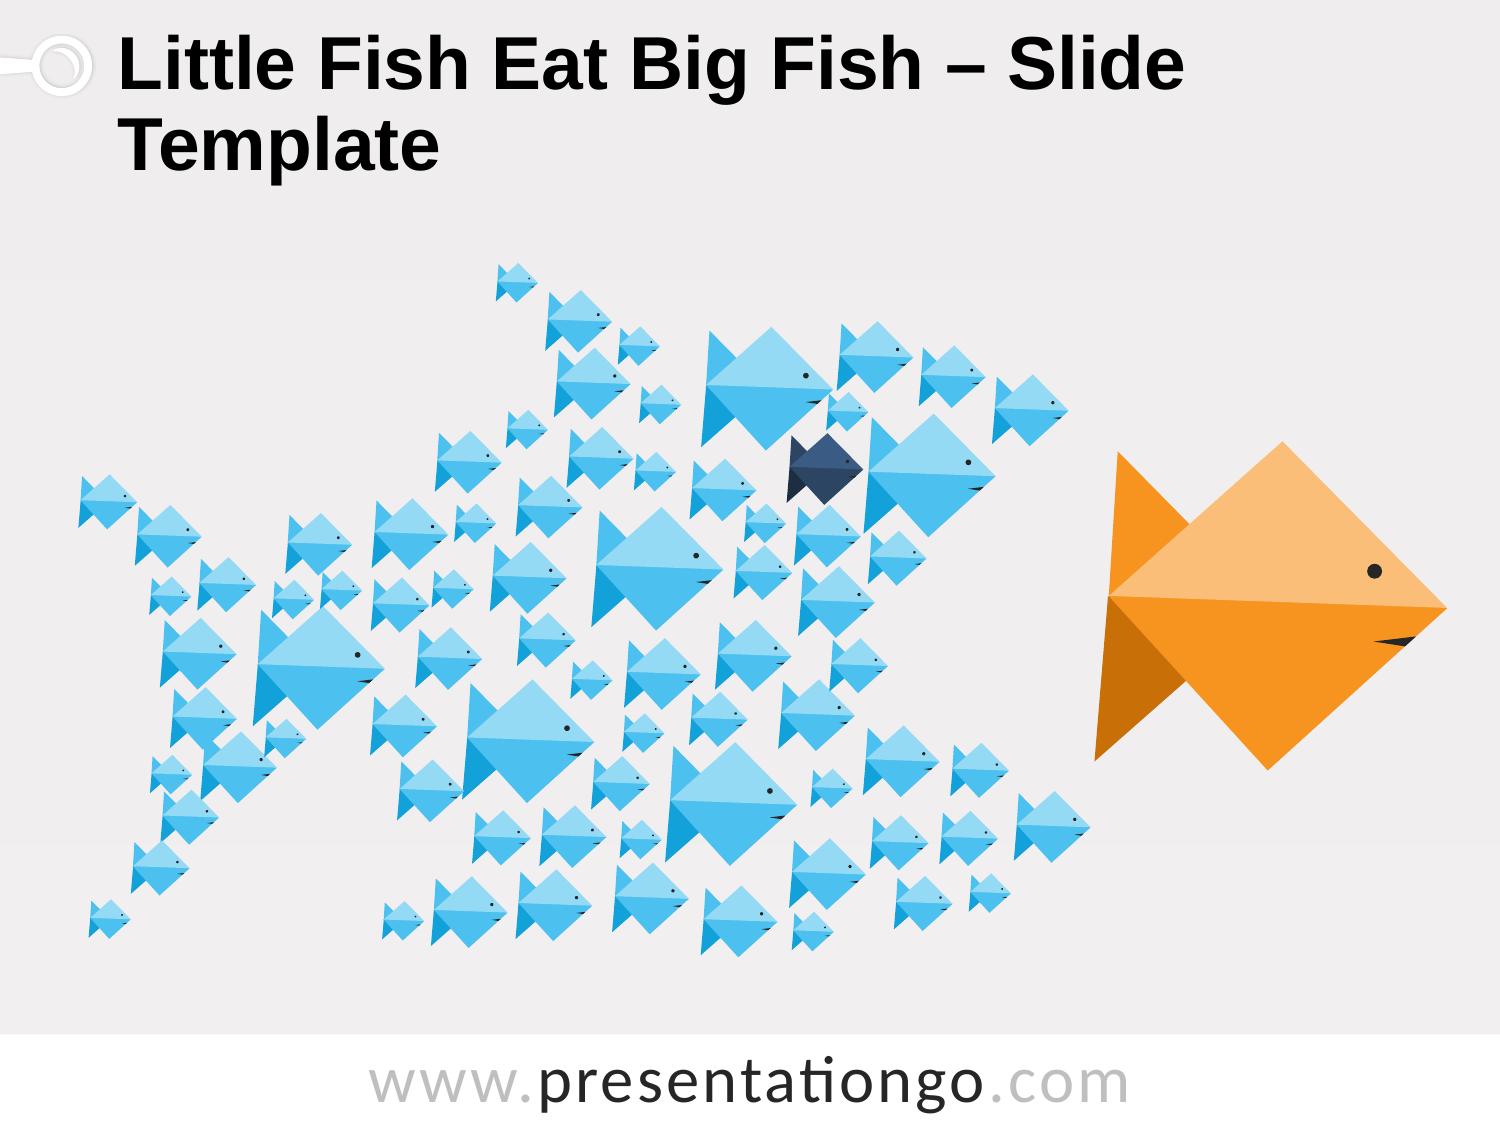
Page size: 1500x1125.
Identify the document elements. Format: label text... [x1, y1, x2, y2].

title Little Fish Eat Big Fish – Slide Template [103, 17, 1500, 139]
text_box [78, 262, 1448, 958]
